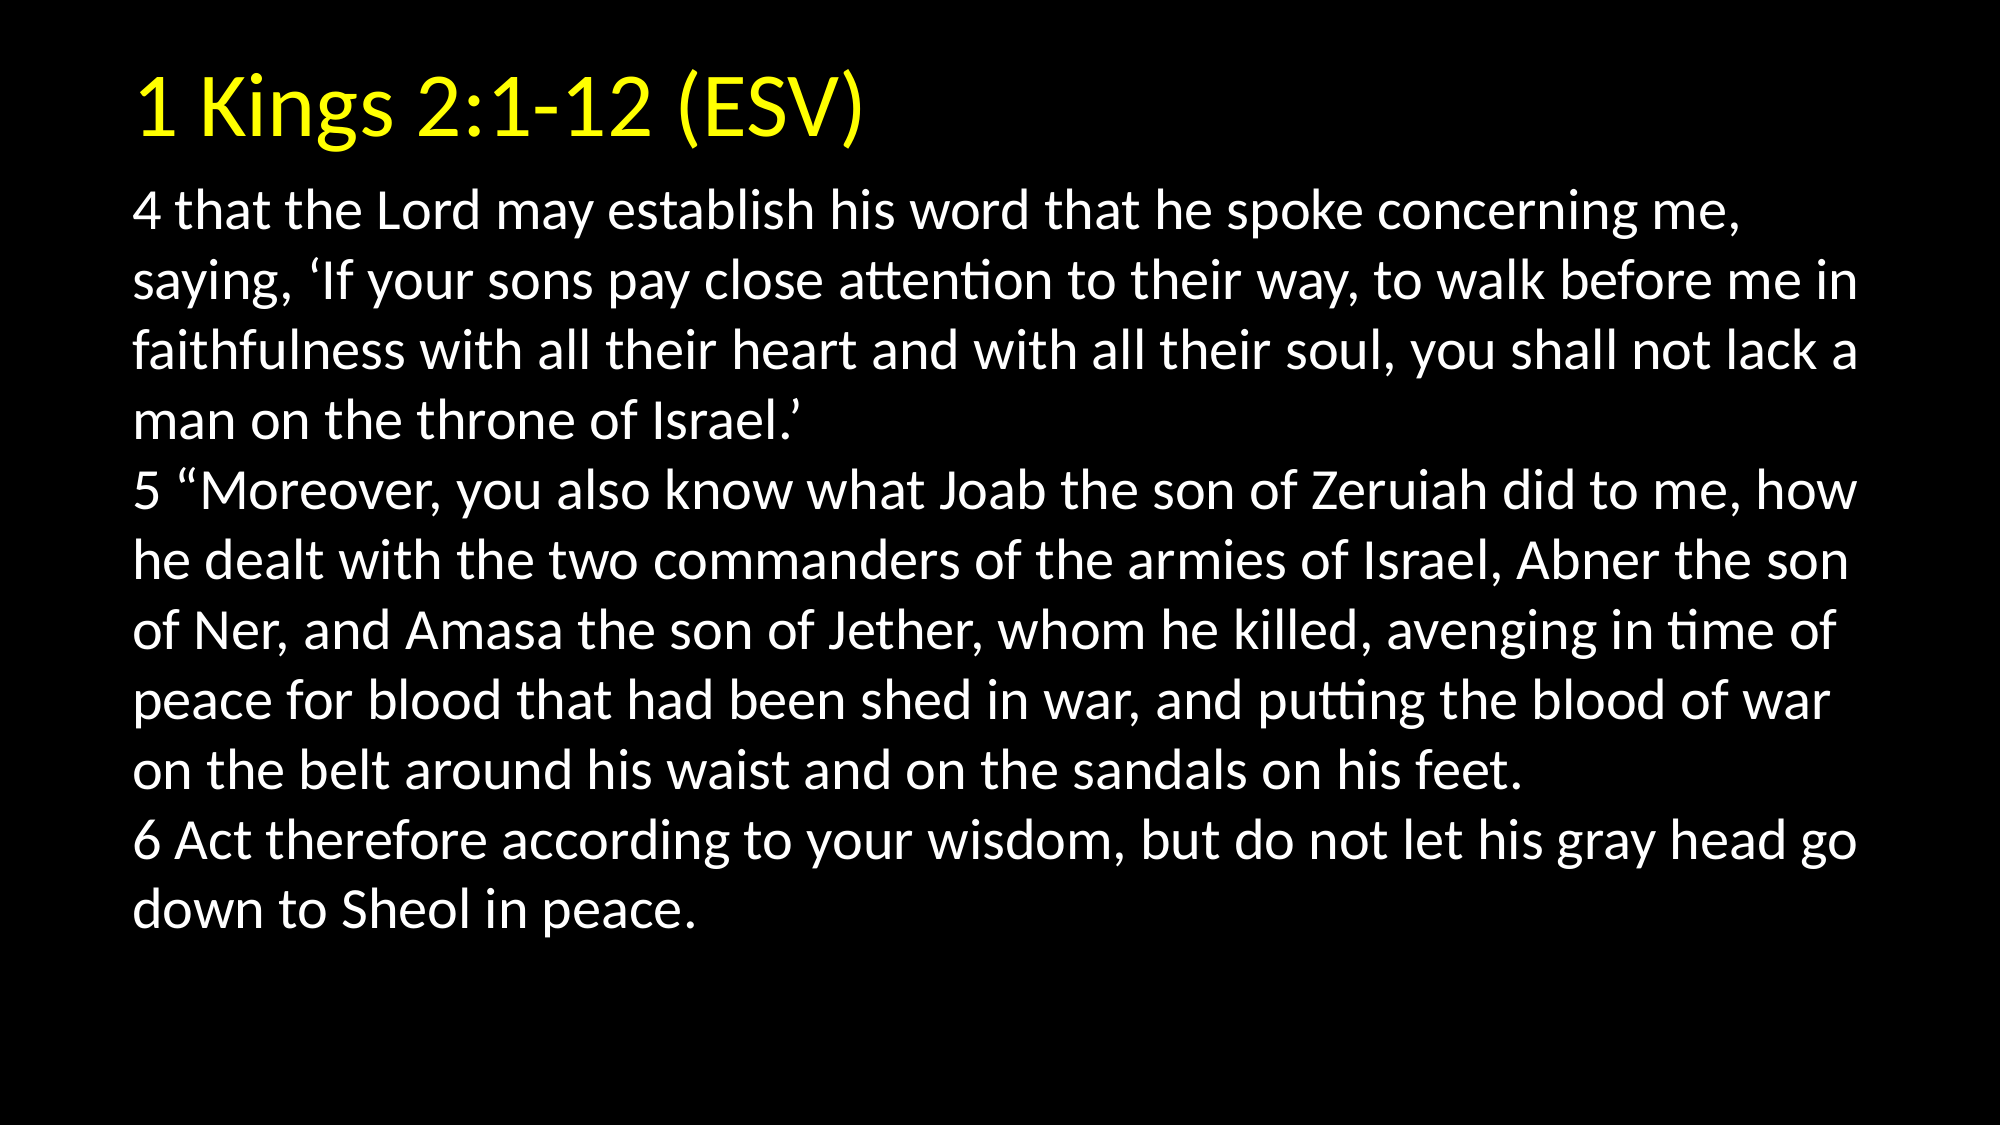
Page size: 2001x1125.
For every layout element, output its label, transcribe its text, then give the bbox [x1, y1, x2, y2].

text_box 4 that the Lord may establish his word that he spoke concerning me, saying, ‘If your sons pay close attention to their way, to walk before me in faithfulness with all their heart and with all their soul, you shall not lack a man on the throne of Israel.’ 5 “Moreover, you also know what Joab the son of Zeruiah did to me, how he dealt with the two commanders of the armies of Israel, Abner the son of Ner, and Amasa the son of Jether, whom he killed, avenging in time of peace for blood that had been shed in war, and putting the blood of war on the belt around his waist and on the sandals on his feet. 6 Act therefore according to your wisdom, but do not let his gray head go down to Sheol in peace. [117, 163, 1883, 949]
text_box 1 Kings 2:1-12 (ESV) [117, 37, 1883, 162]
